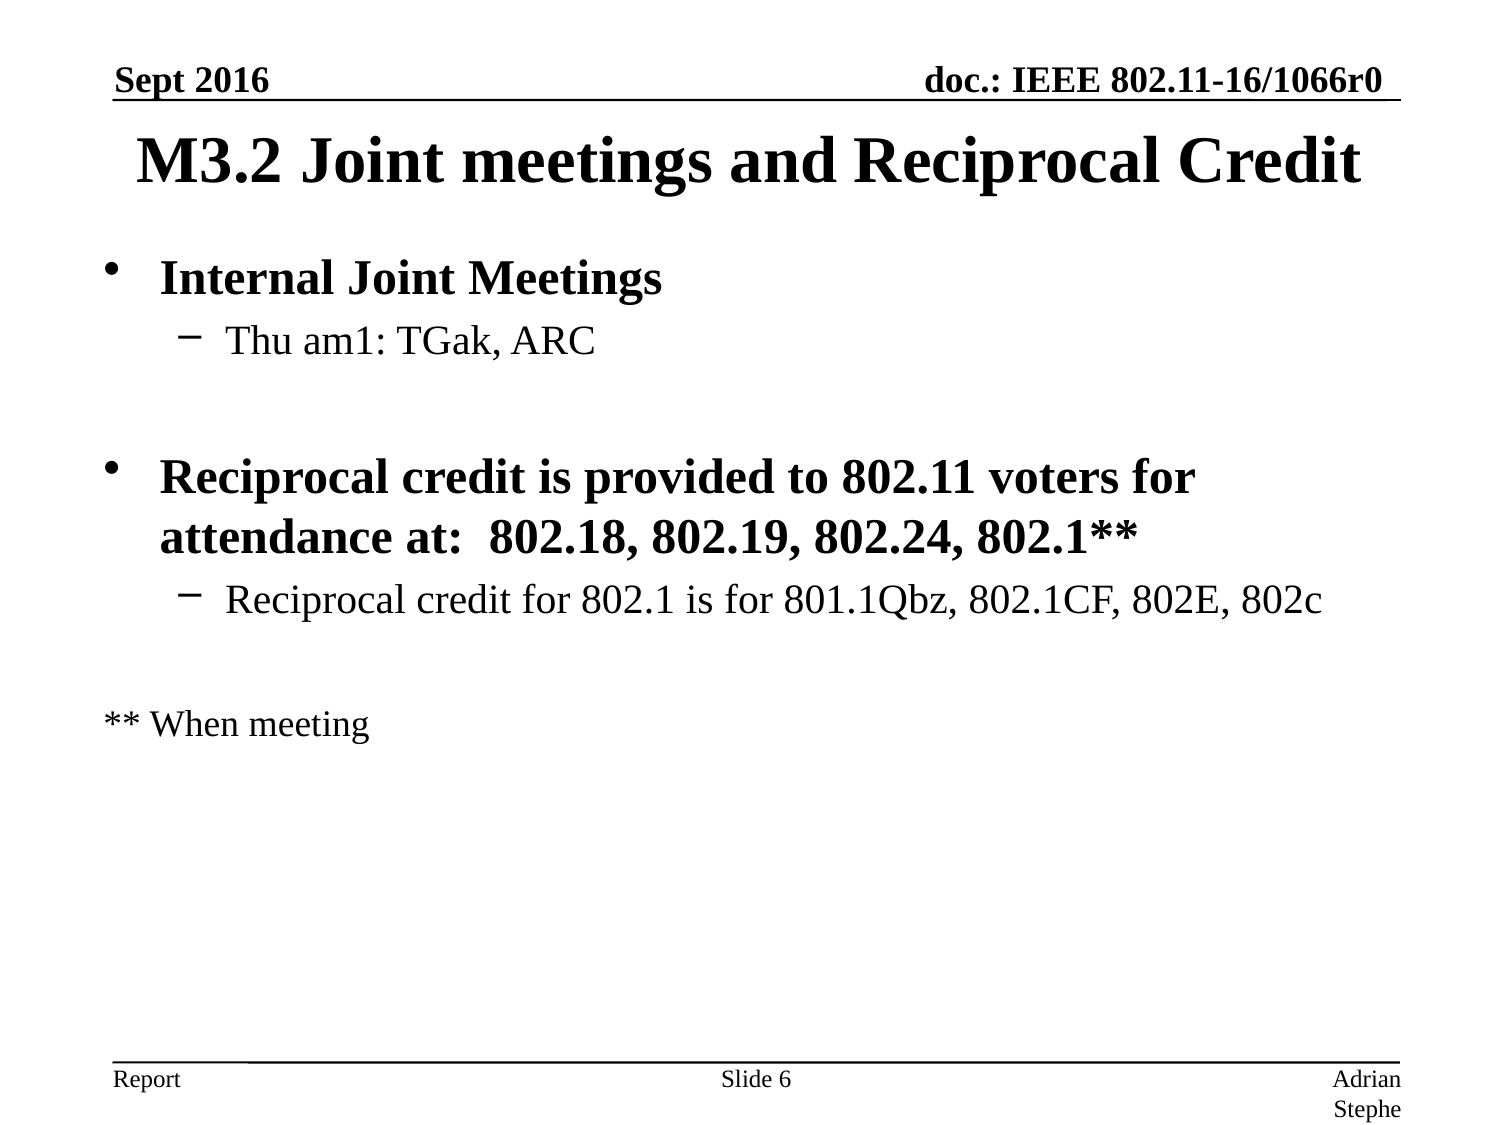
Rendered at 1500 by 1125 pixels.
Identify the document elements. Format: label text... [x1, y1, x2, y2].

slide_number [114, 54, 272, 101]
slide_number Slide 6 [712, 1061, 800, 1093]
list Internal Joint Meetings Thu am1: TGak, ARC Reciprocal credit is provided to 802.11 voters for attendance at: 802.18, 802.19, 802.24, 802.1** Reciprocal credit for 802.1 is for 801.1Qbz, 802.1CF, 802E, 802c ** When meeting [88, 237, 1364, 850]
title M3.2 Joint meetings and Reciprocal Credit [112, 112, 1388, 200]
footer Adrian Stephens, Intel Corporation [1324, 1061, 1402, 1093]
